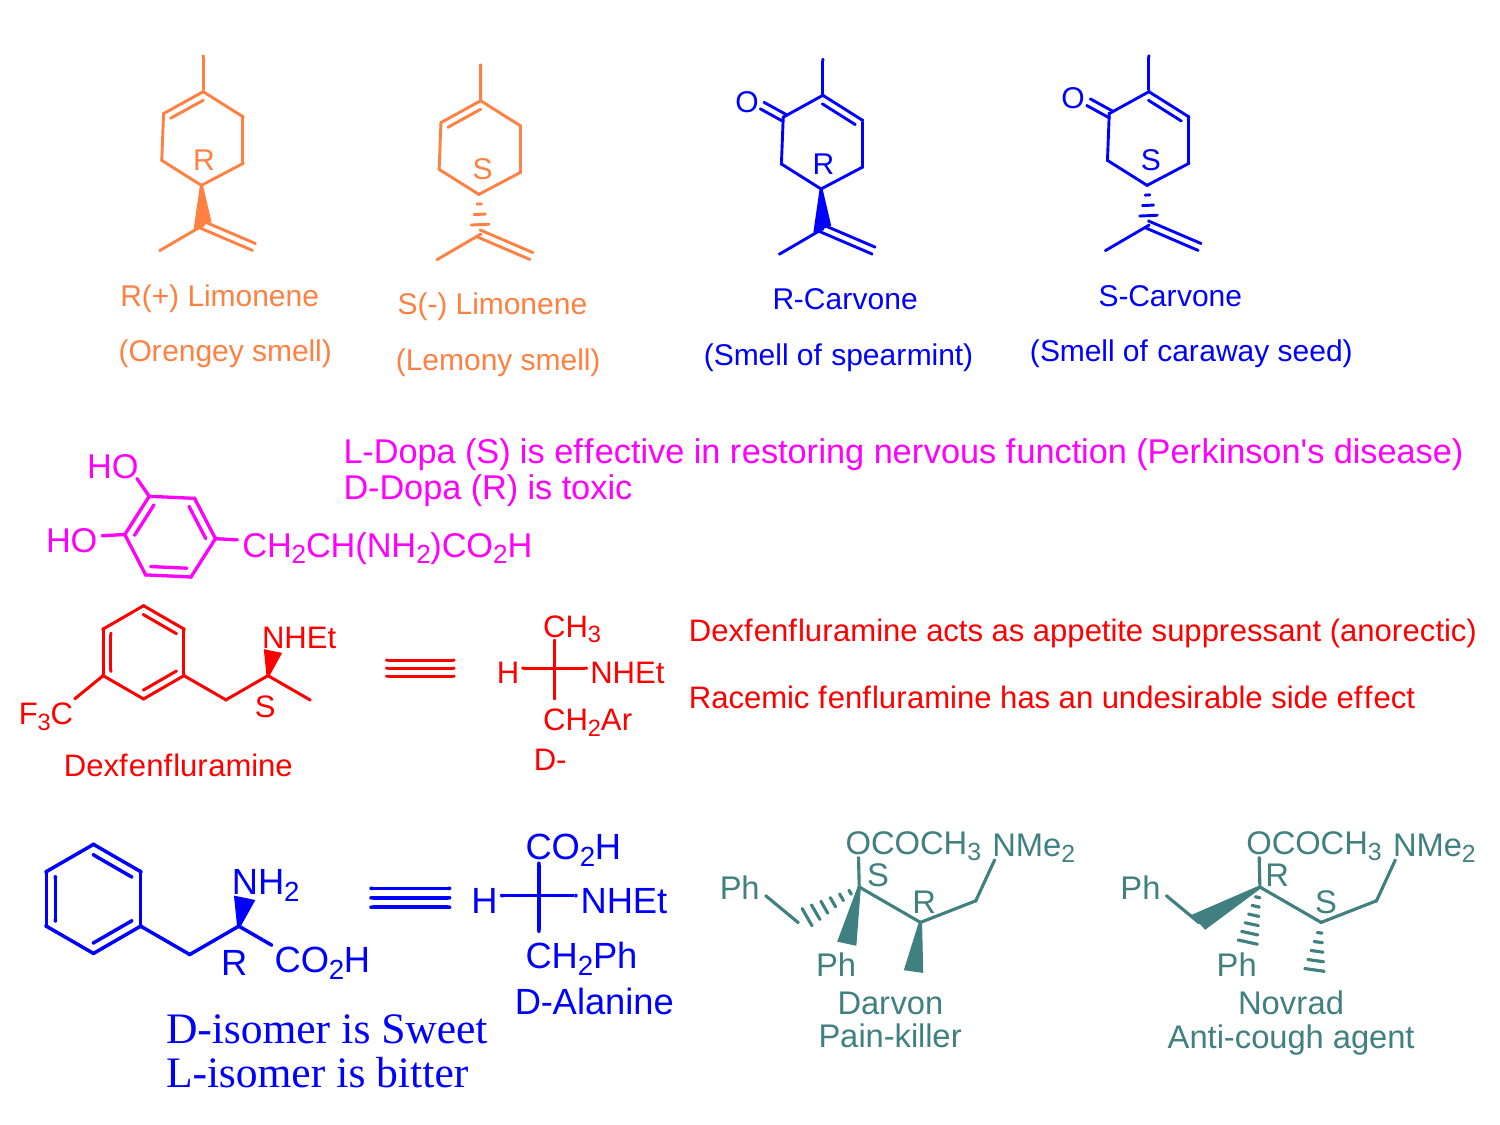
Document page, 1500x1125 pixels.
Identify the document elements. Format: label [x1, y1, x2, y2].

text_box [39, 424, 1476, 587]
text_box [715, 824, 1487, 1063]
text_box [37, 824, 683, 1101]
text_box [12, 599, 1488, 786]
text_box [112, 49, 1363, 380]
